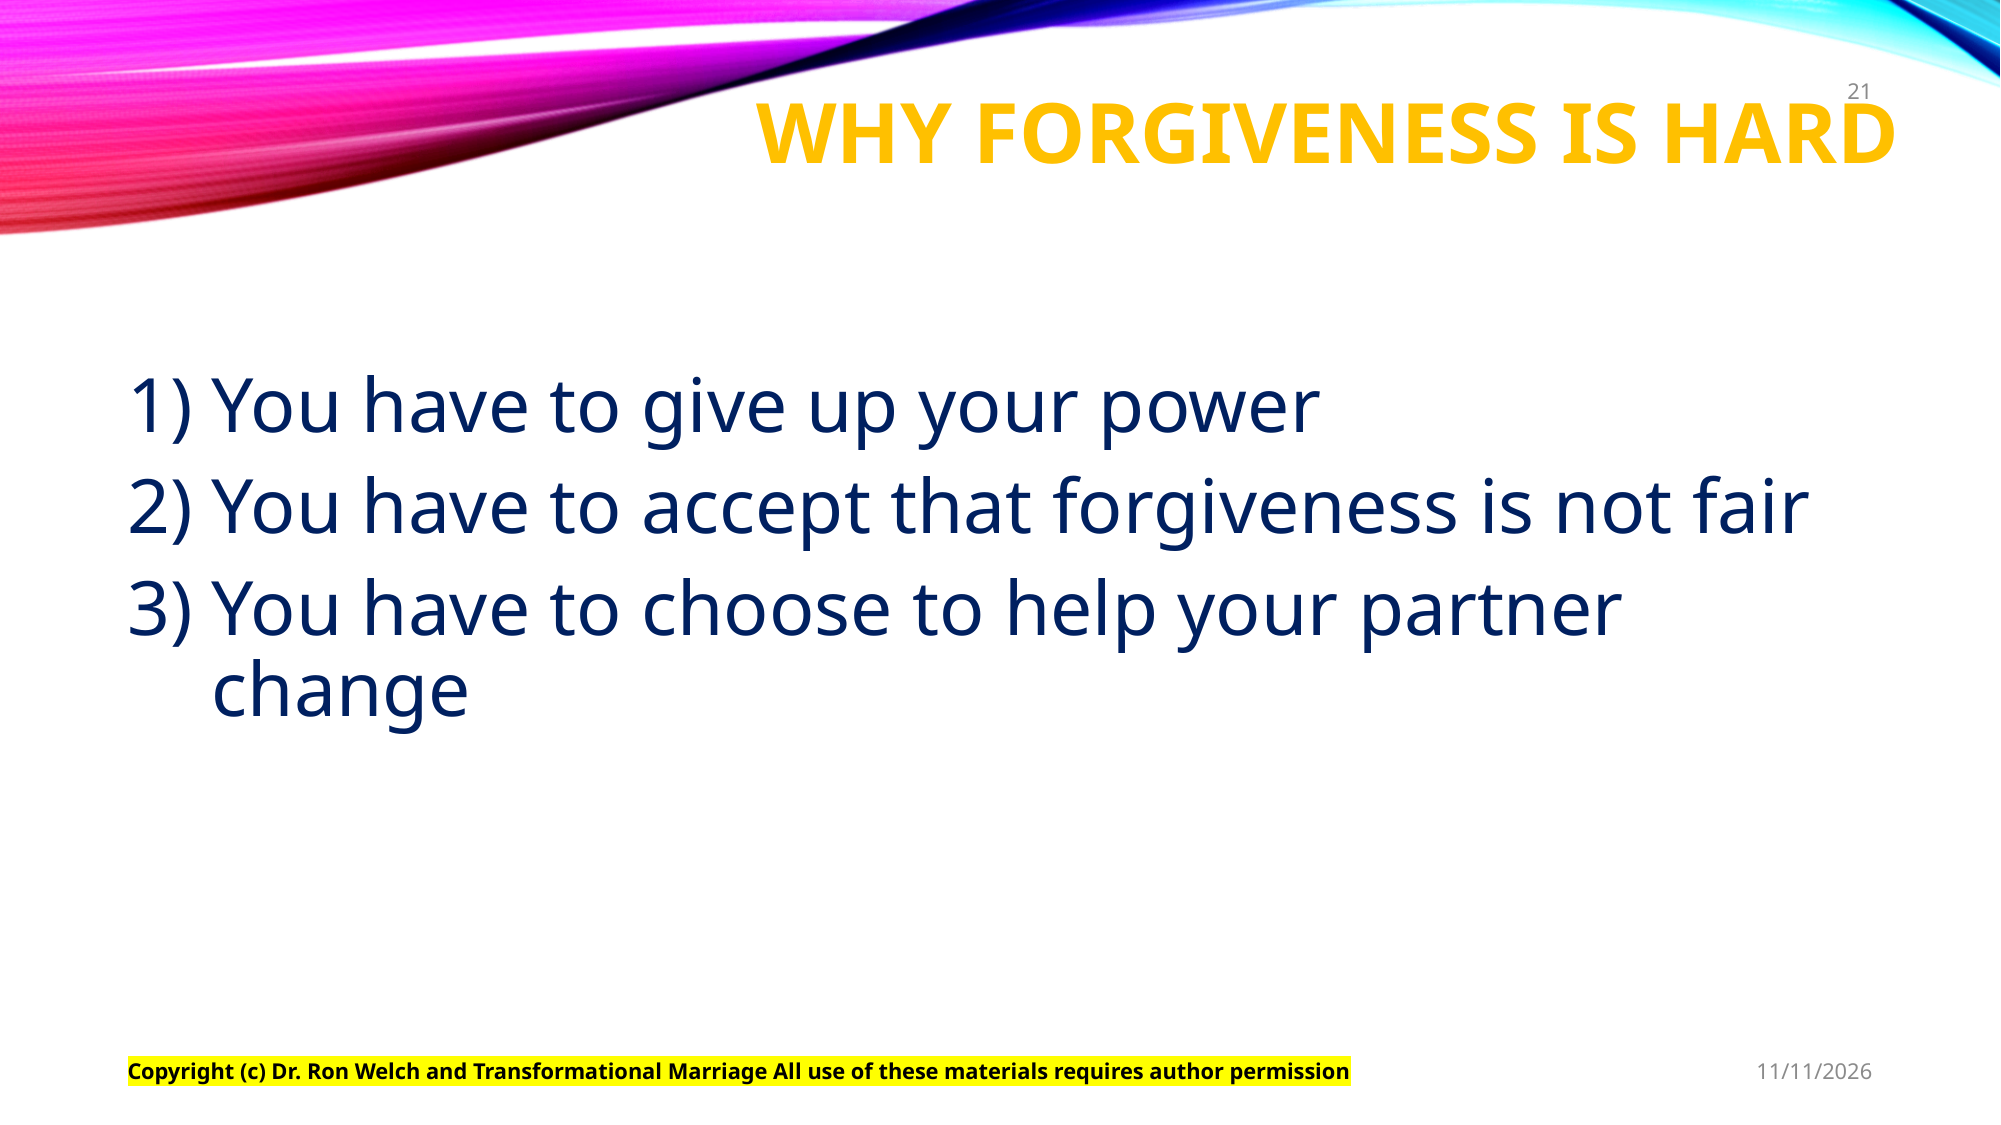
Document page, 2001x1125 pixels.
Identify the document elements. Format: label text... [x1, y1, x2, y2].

title Why Forgiveness is Hard [502, 30, 1915, 243]
footer Copyright (c) Dr. Ron Welch and Transformational Marriage All use of these materials requires author permission [112, 1042, 1388, 1103]
picture [0, 0, 2000, 237]
picture [1910, 0, 2000, 45]
picture [1890, 0, 2000, 75]
slide_number 21 [1437, 62, 1888, 123]
list You have to give up your power You have to accept that forgiveness is not fair You have to choose to help your partner change [112, 360, 1888, 1021]
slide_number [1410, 1042, 1888, 1103]
